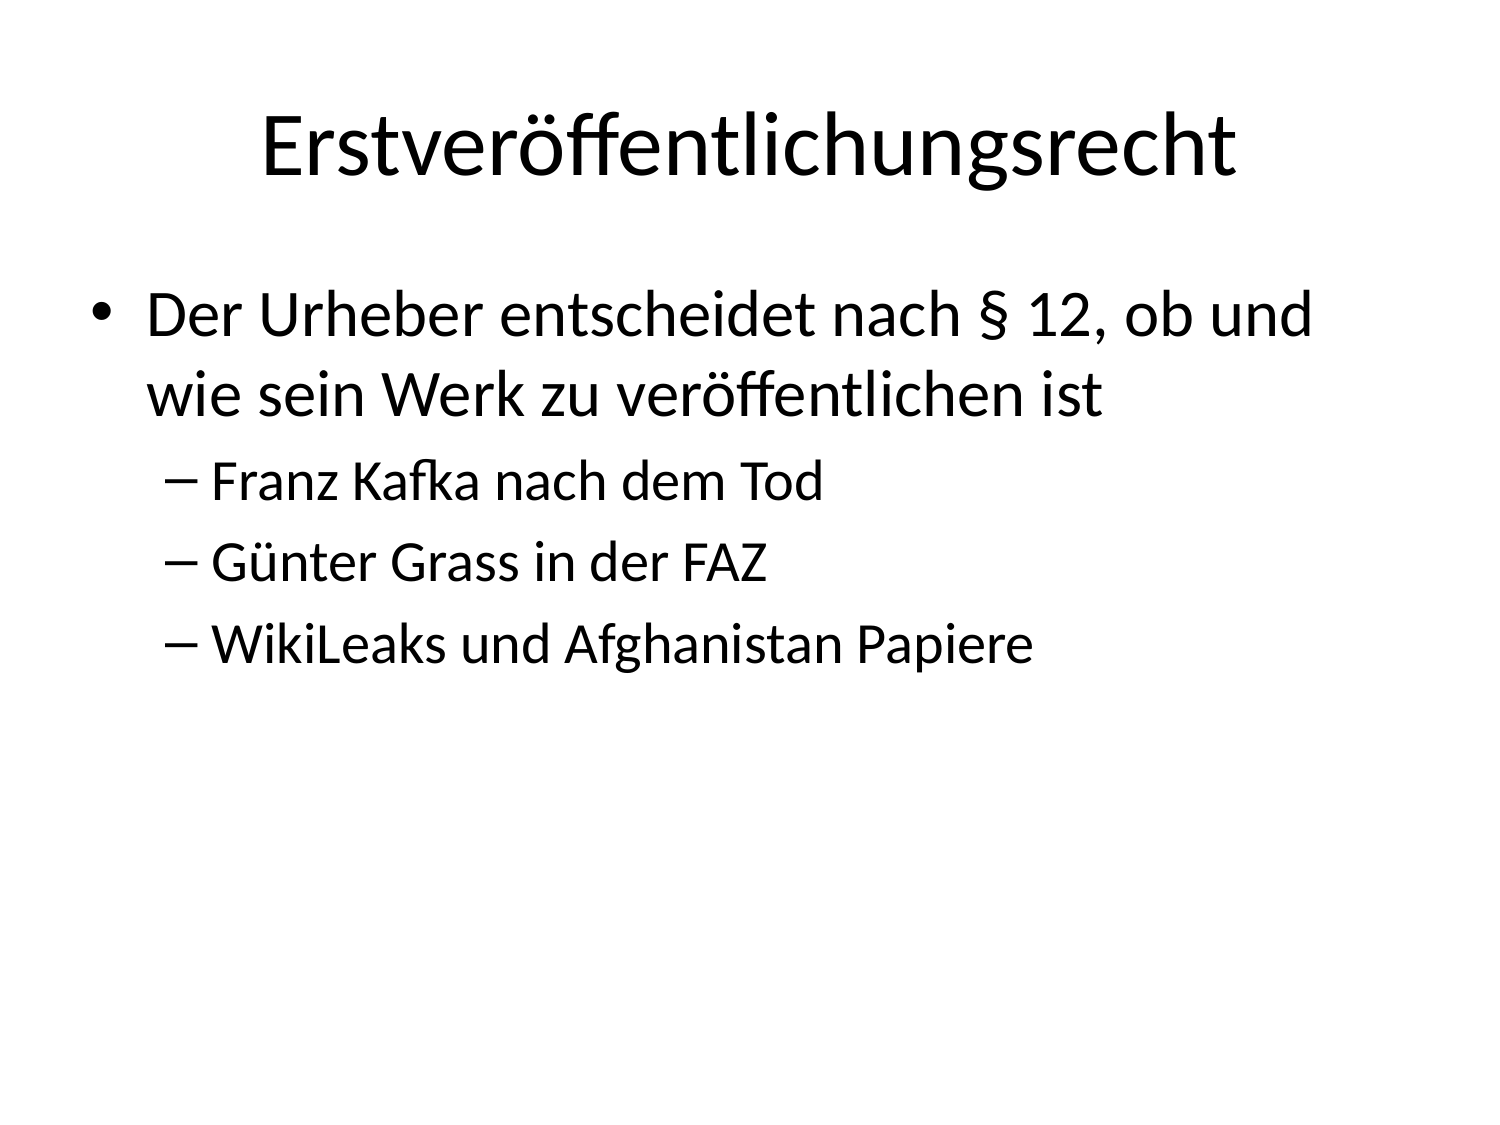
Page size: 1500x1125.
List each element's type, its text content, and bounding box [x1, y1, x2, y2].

title Erstveröffentlichungsrecht [75, 45, 1425, 233]
list Der Urheber entscheidet nach § 12, ob und wie sein Werk zu veröffentlichen ist Franz Kafka nach dem Tod Günter Grass in der FAZ WikiLeaks und Afghanistan Papiere [75, 262, 1425, 1005]
